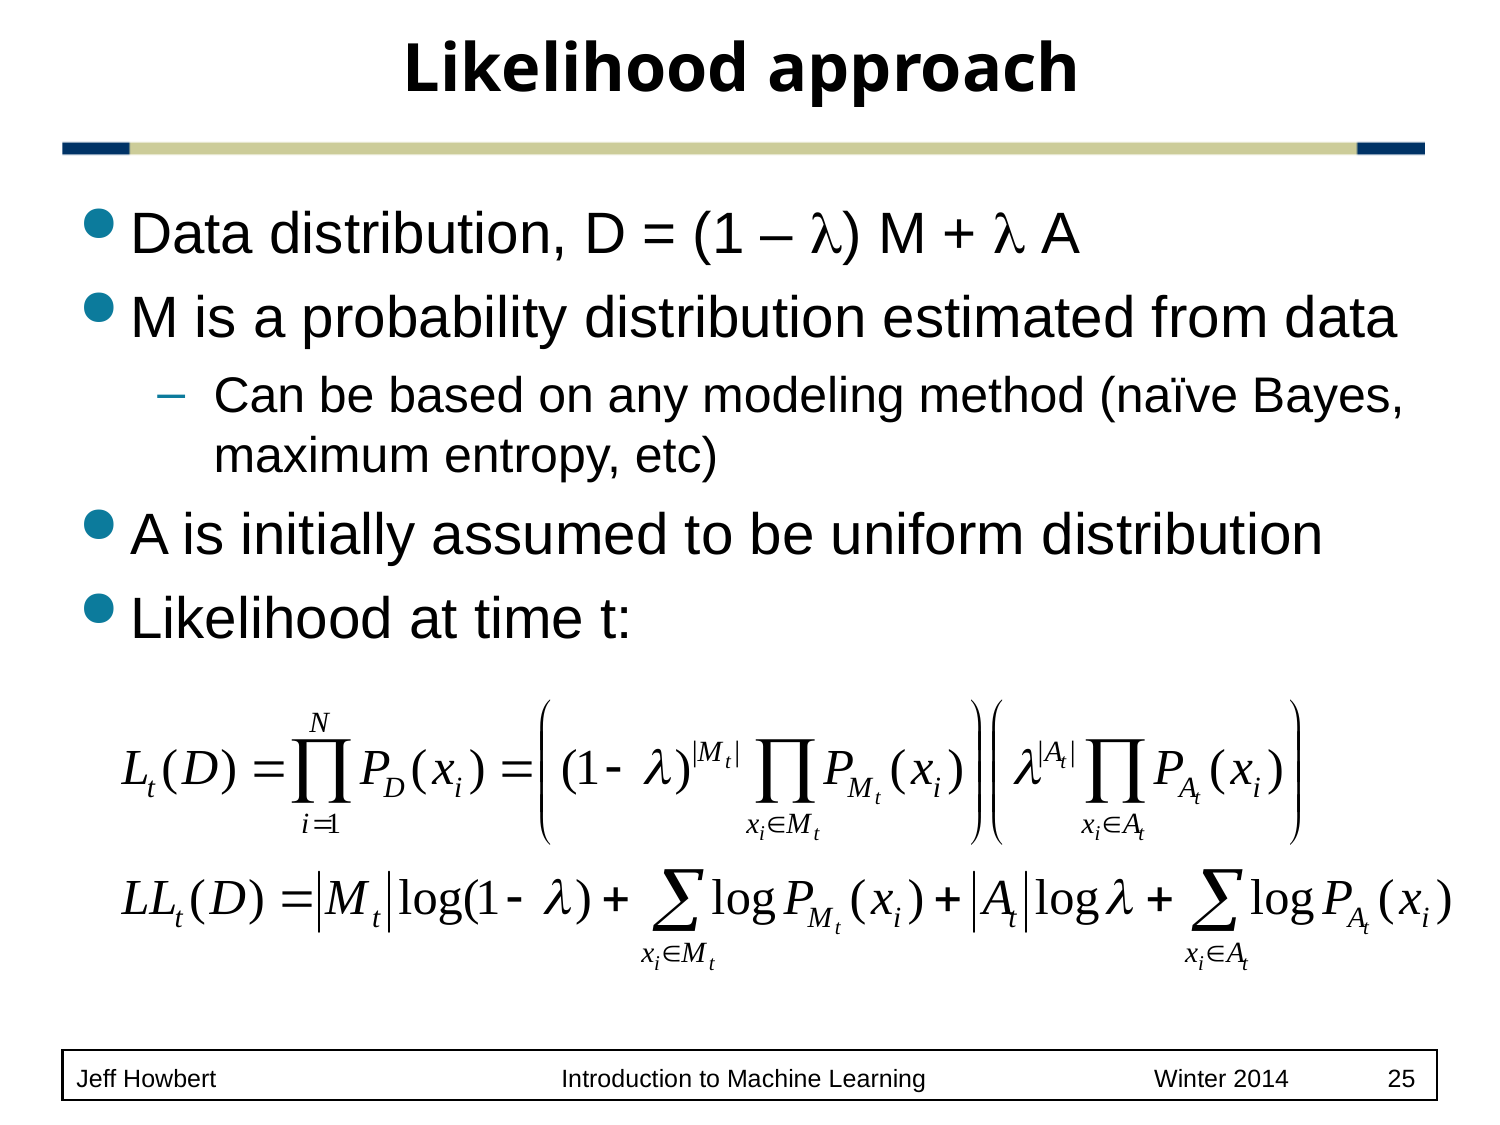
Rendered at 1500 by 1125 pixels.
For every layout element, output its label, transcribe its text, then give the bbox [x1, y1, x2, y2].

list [112, 687, 1463, 983]
title Likelihood approach [61, 24, 1422, 113]
list Data distribution, D = (1 – ) M +  A M is a probability distribution estimated from data Can be based on any modeling method (naïve Bayes, maximum entropy, etc) A is initially assumed to be uniform distribution Likelihood at time t: [66, 186, 1433, 1038]
